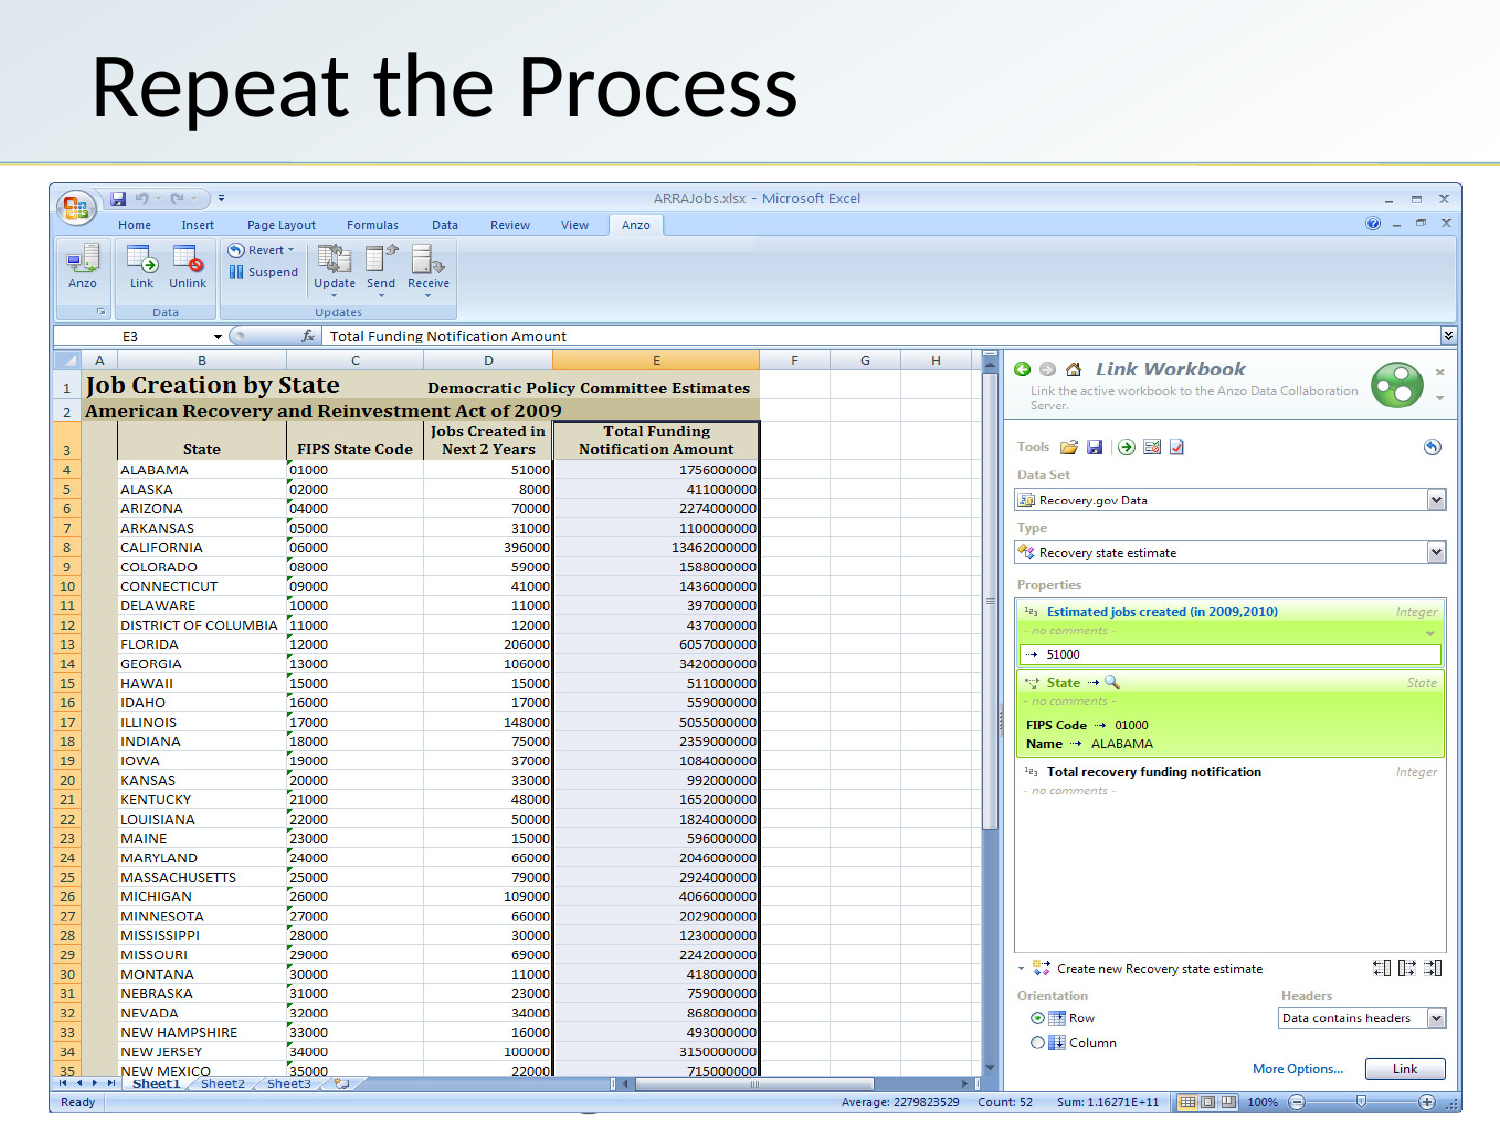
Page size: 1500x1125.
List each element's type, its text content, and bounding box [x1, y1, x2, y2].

title Repeat the Process [75, 0, 1425, 161]
picture [49, 182, 1463, 1115]
